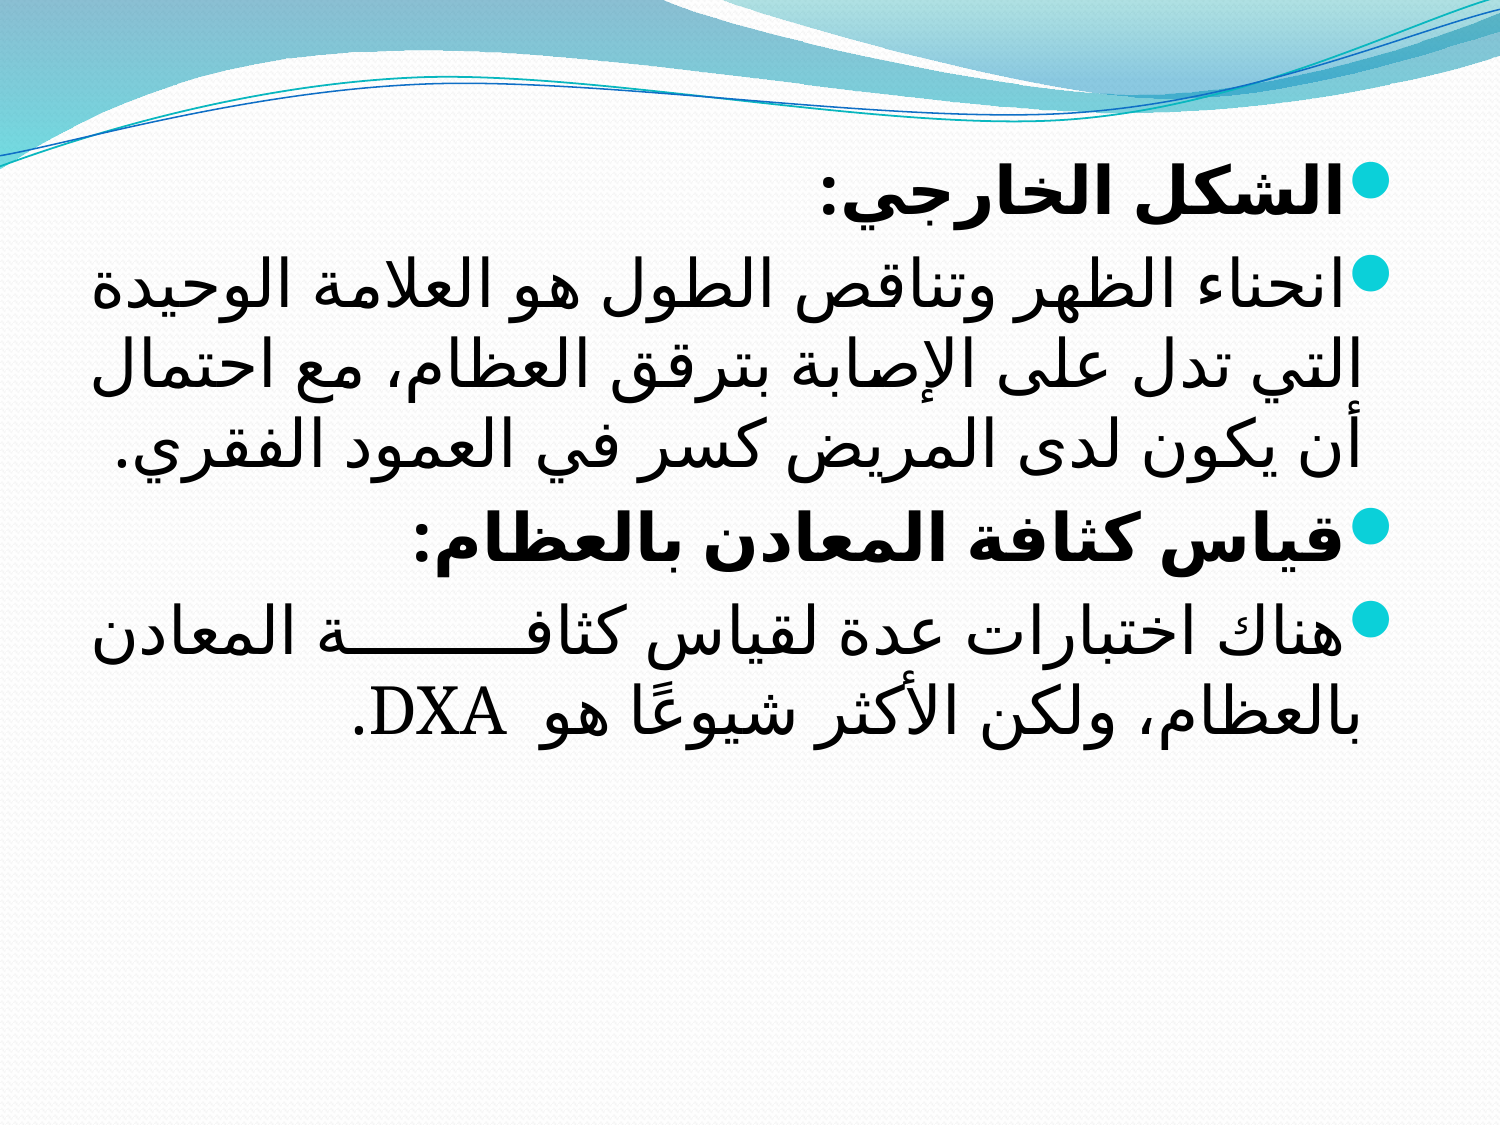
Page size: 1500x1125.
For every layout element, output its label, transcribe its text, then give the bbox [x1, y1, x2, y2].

list الشكل الخارجي: انحناء الظهر وتناقص الطول هو العلامة الوحيدة التي تدل على الإصابة بترقق العظام، مع احتمال أن يكون لدى المريض كسر في العمود الفقري. قياس كثافة المعادن بالعظام: هناك اختبارات عدة لقياس كثافة المعادن بالعظام، ولكن الأكثر شيوعًا هو DXA. [75, 140, 1425, 1038]
